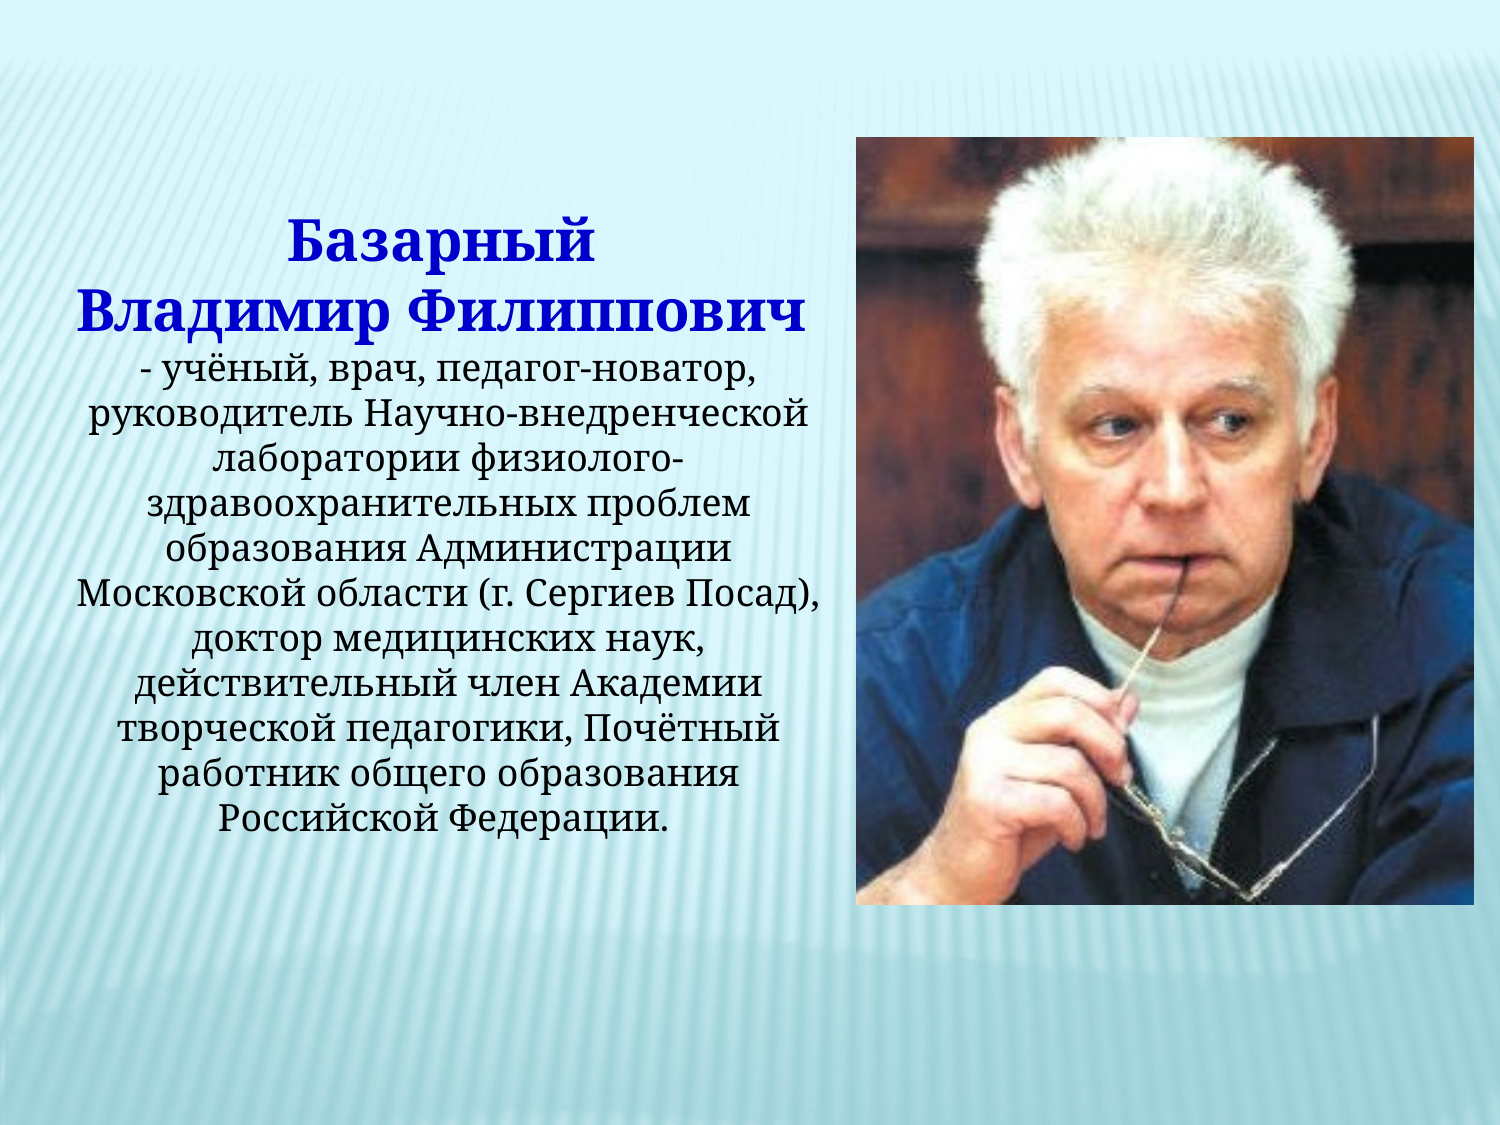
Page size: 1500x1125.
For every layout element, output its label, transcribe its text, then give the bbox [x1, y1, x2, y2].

text_box Базарный Владимир Филиппович - учёный, врач, педагог-новатор, руководитель Научно-внедренческой лаборатории физиолого-здравоохранительных проблем образования Администрации Московской области (г. Сергиев Посад), доктор медицинских наук, действительный член Академии творческой педагогики, Почётный работник общего образования Российской Федерации. [41, 196, 845, 846]
picture [855, 136, 1474, 906]
